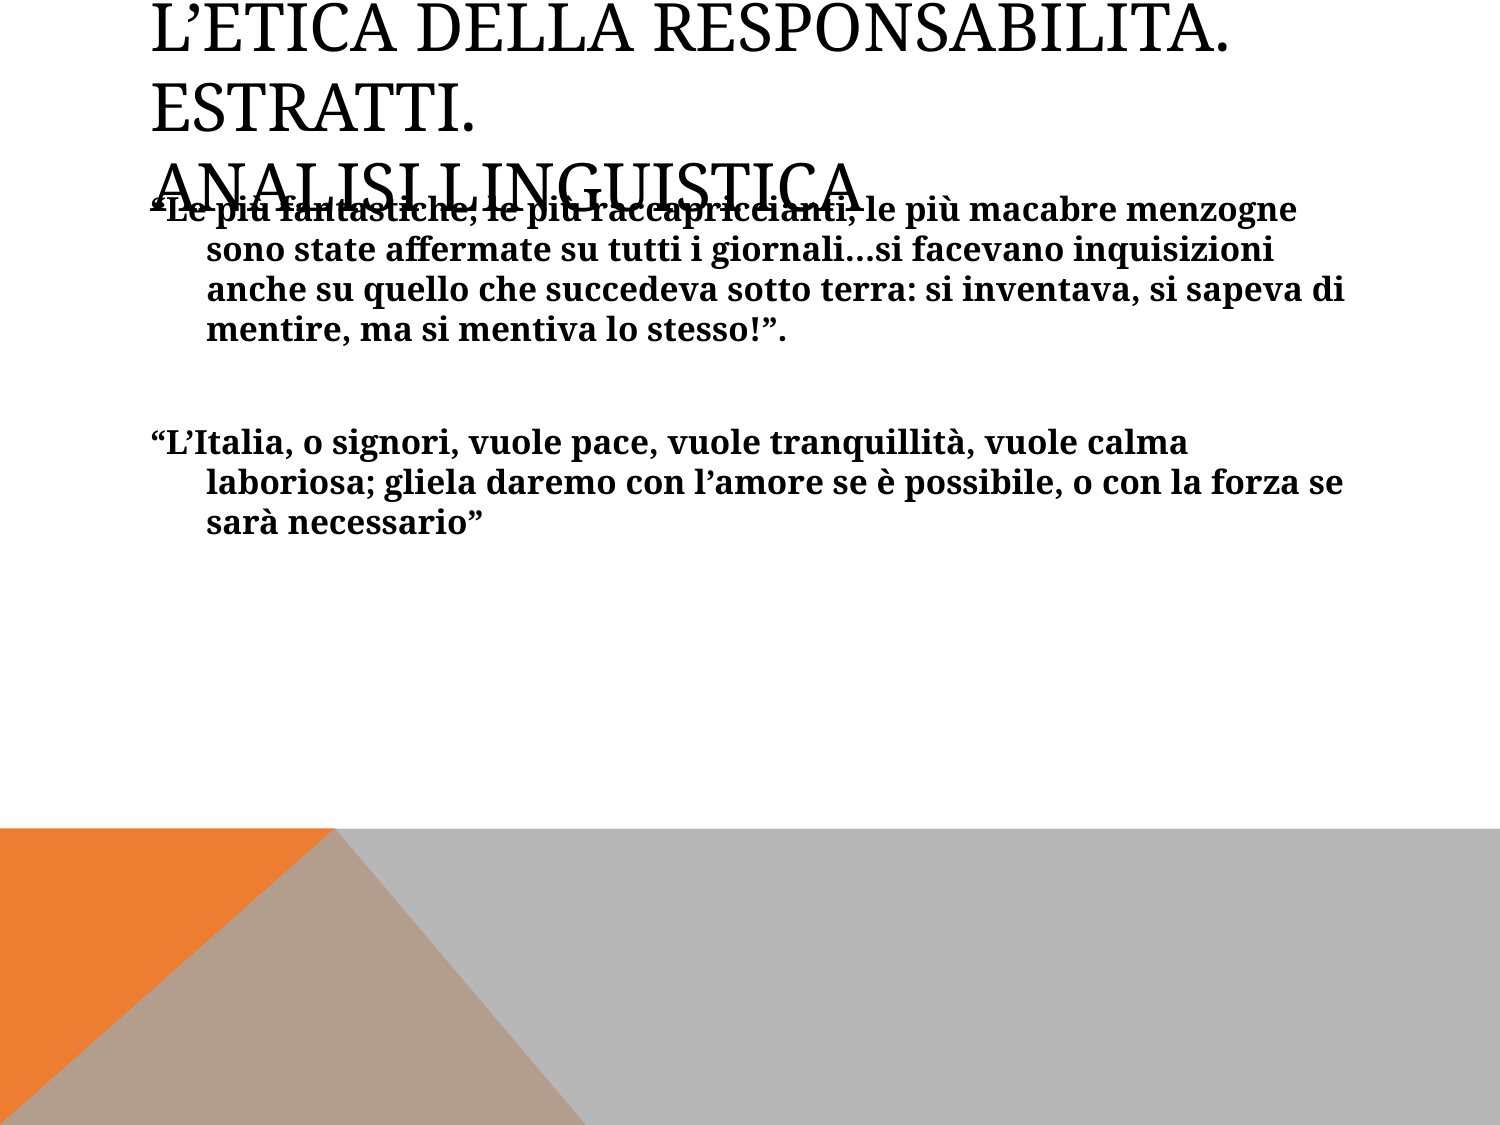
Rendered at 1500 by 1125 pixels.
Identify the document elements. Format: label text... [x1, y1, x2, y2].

title L’etica della responsabilità. Estratti. Analisi linguistica [135, 60, 1369, 150]
list “Le più fantastiche, le più raccapriccianti, le più macabre menzogne sono state affermate su tutti i giornali…si facevano inquisizioni anche su quello che succedeva sotto terra: si inventava, si sapeva di mentire, ma si mentiva lo stesso!”. “L’Italia, o signori, vuole pace, vuole tranquillità, vuole calma laboriosa; gliela daremo con l’amore se è possibile, o con la forza se sarà necessario” [135, 180, 1369, 768]
